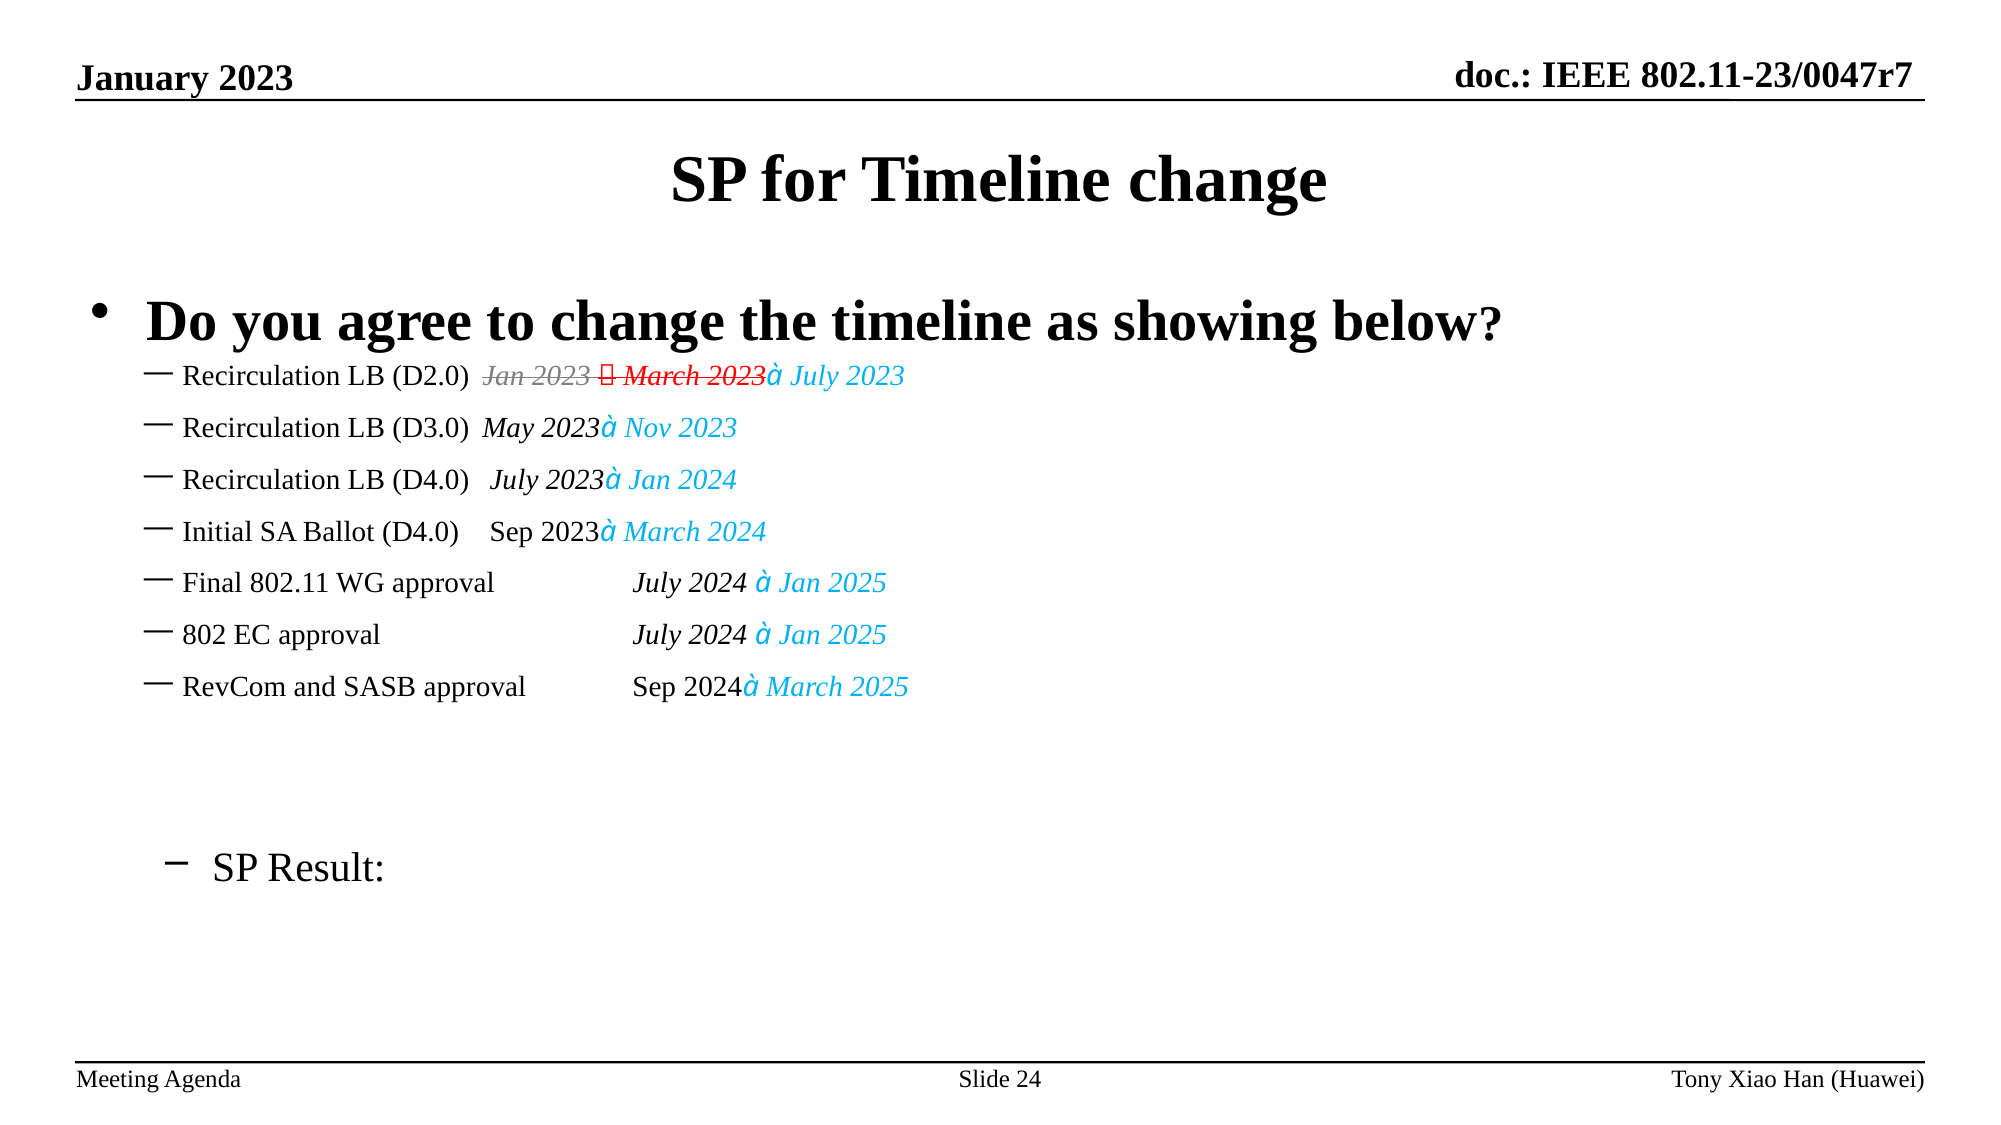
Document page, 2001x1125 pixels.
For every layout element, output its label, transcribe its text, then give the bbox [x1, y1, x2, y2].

text_box Do you agree to change the timeline as showing below? Recirculation LB (D2.0) Jan 2023  March 2023à July 2023 Recirculation LB (D3.0) May 2023à Nov 2023 Recirculation LB (D4.0) July 2023à Jan 2024 Initial SA Ballot (D4.0) Sep 2023à March 2024 Final 802.11 WG approval July 2024 à Jan 2025 802 EC approval July 2024 à Jan 2025 RevCom and SASB approval Sep 2024à March 2025 SP Result: [75, 275, 1925, 1050]
text_box SP for Timeline change [75, 87, 1925, 263]
